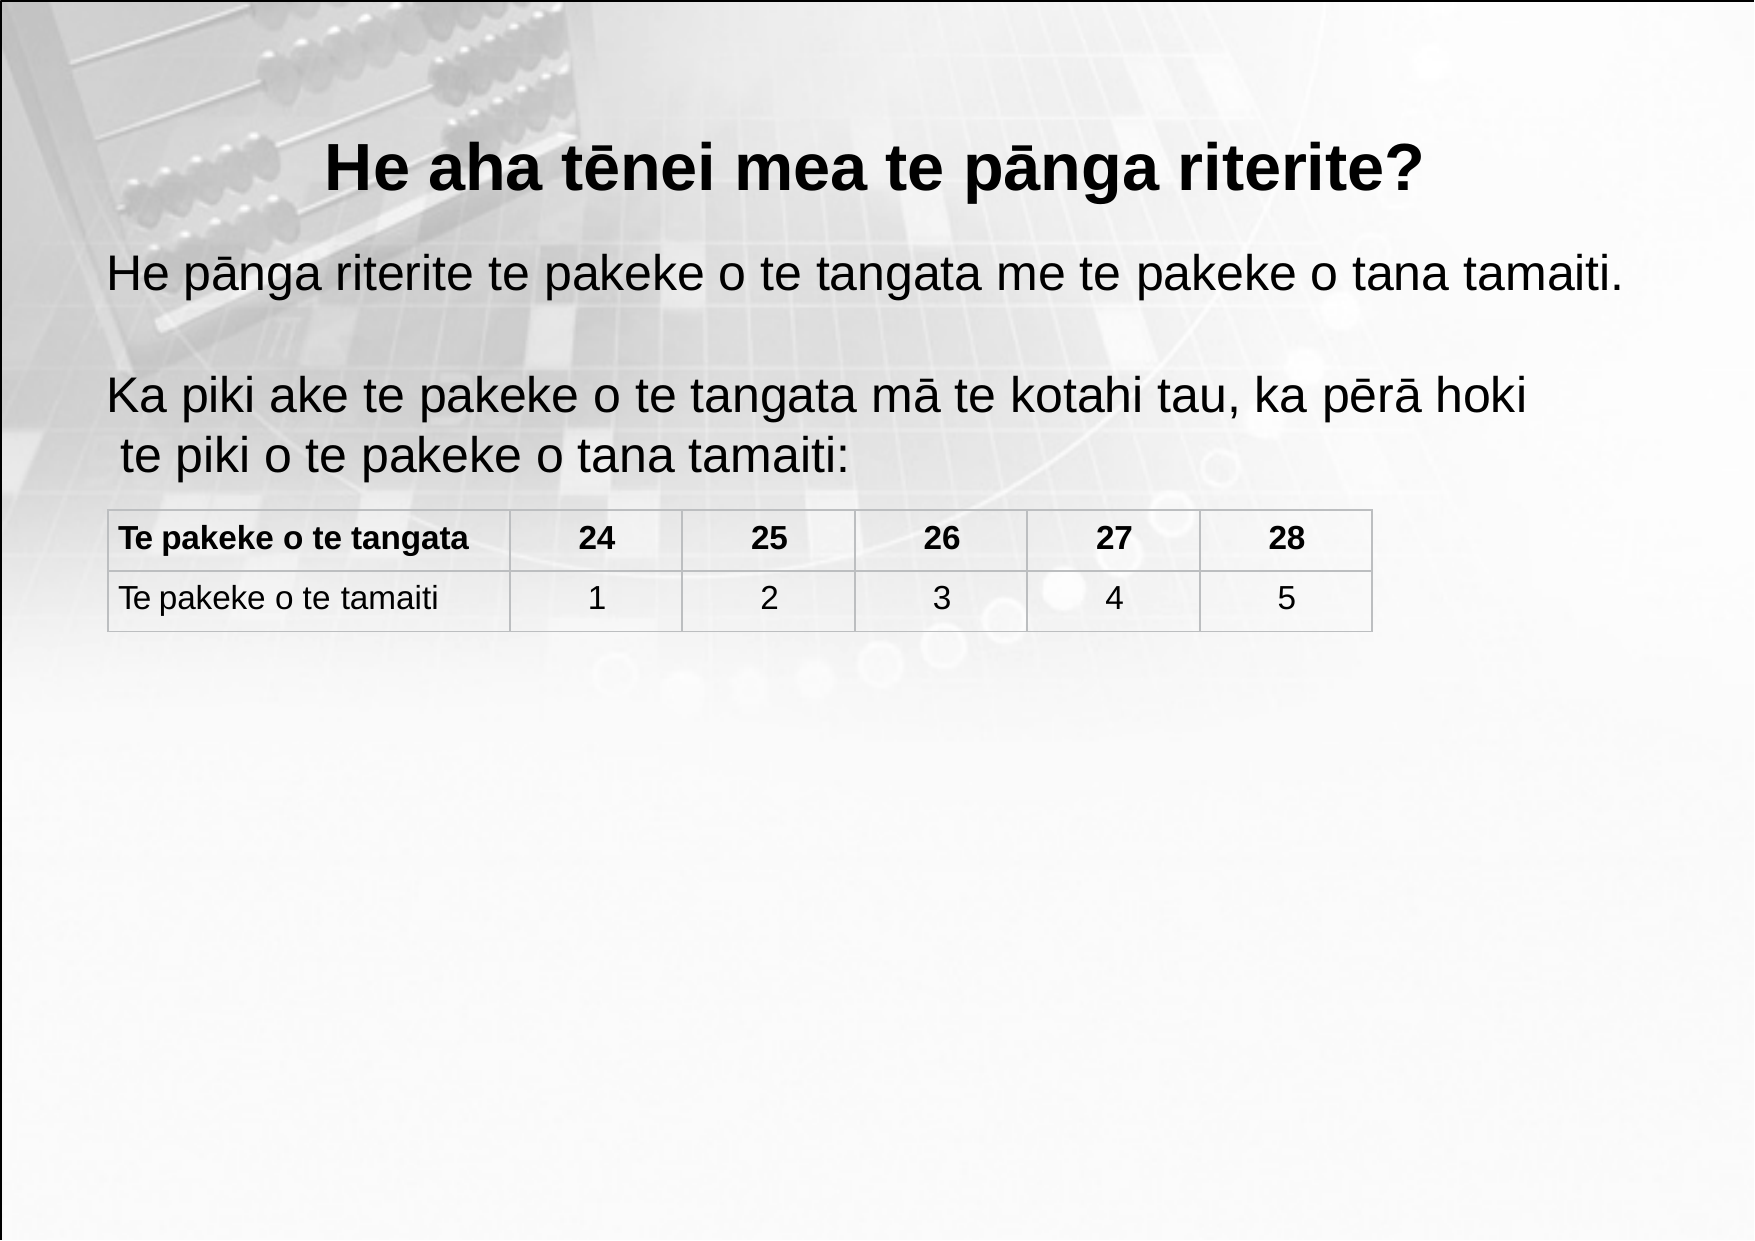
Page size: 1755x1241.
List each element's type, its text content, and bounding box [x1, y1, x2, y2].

table_header 28 [1201, 511, 1371, 570]
title He aha tēnei mea te pānga riterite? [322, 121, 1432, 331]
table_cell Te pakeke o te tamaiti [109, 572, 509, 631]
table_header Te pakeke o te tangata [109, 511, 509, 570]
table_cell 1 [511, 572, 681, 631]
table_cell 2 [683, 572, 854, 631]
table_cell 3 [856, 572, 1026, 631]
table_cell 4 [1028, 572, 1199, 631]
table_cell 5 [1201, 572, 1371, 631]
table_header 26 [856, 511, 1026, 570]
text_box He pānga riterite te pakeke o te tangata me te pakeke o tana tamaiti. Ka piki ake te pakeke o te tangata mā te kotahi tau, ka pērā hoki te piki o te pakeke o tana tamaiti: [104, 238, 1629, 483]
table_header 27 [1028, 511, 1199, 570]
table_header 24 [511, 511, 681, 570]
picture [2, 2, 1754, 1240]
table_header 25 [683, 511, 854, 570]
